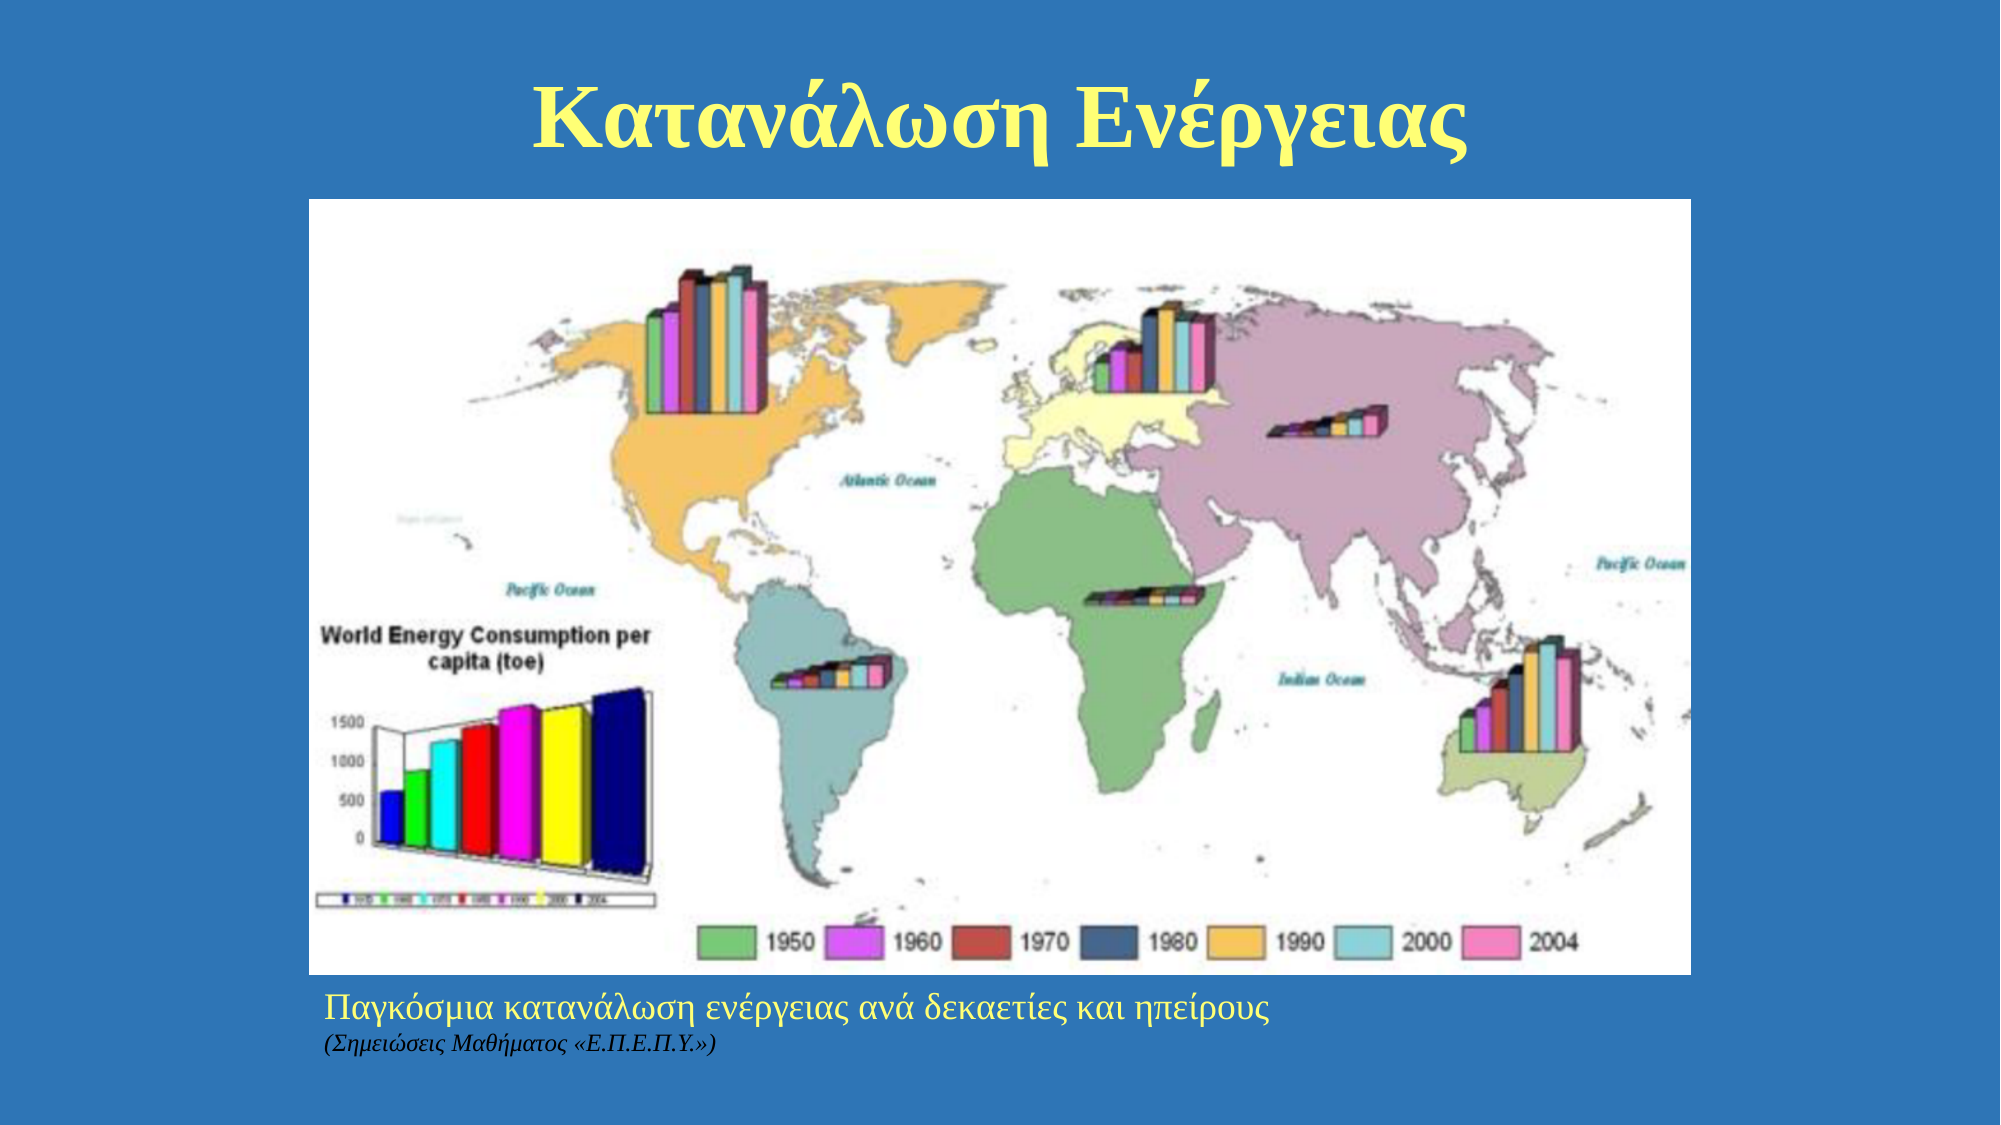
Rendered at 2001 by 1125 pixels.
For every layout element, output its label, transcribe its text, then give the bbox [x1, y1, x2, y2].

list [309, 199, 1691, 975]
text_box Παγκόσμια κατανάλωση ενέργειας ανά δεκαετίες και ηπείρους (Σημειώσεις Μαθήματος «Ε.Π.Ε.Π.Υ.») [309, 975, 1691, 1064]
title Κατανάλωση Ενέργειας [137, 35, 1863, 200]
